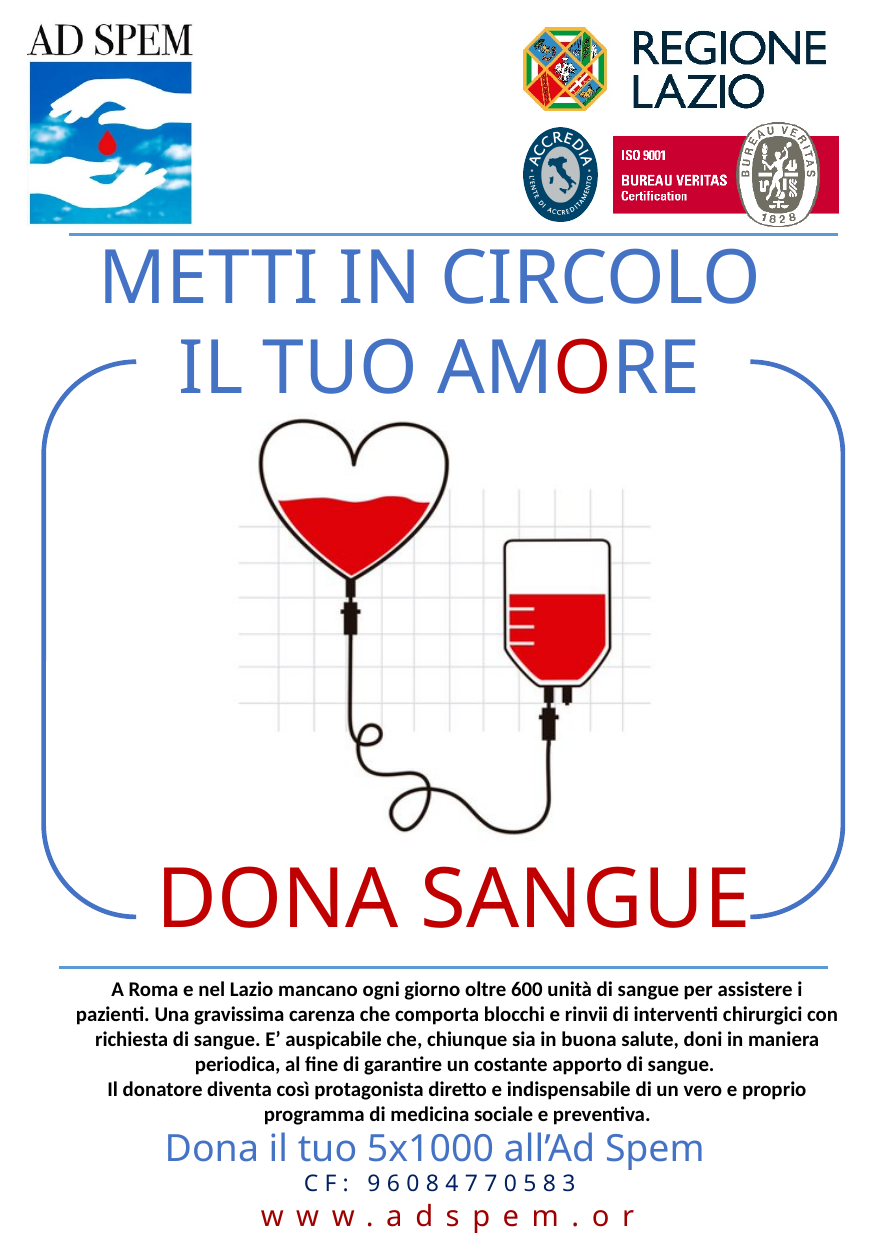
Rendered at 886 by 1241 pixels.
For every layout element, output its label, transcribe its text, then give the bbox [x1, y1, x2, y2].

text_box METTI IN CIRCOLO IL TUO AMORE [0, 221, 886, 417]
text_box Dona il tuo 5x1000 all’Ad Spem CF: 96084770583 [0, 1116, 884, 1204]
text_box www.adspem.org [239, 1204, 669, 1241]
text_box DONA SANGUE [132, 915, 775, 951]
text_box [55, 870, 832, 918]
picture [24, 21, 196, 227]
text_box A Roma e nel Lazio mancano ogni giorno oltre 600 unità di sangue per assistere i pazienti. Una gravissima carenza che comporta blocchi e rinvii di interventi chirurgici con richiesta di sangue. E’ auspicabile che, chiunque sia in buona salute, doni in maniera periodica, al fine di garantire un costante apporto di sangue. Il donatore diventa così protagonista diretto e indispensabile di un vero e proprio programma di medicina sociale e preventiva. [58, 967, 856, 1116]
picture [523, 27, 826, 111]
text_box [75, 361, 812, 384]
picture [42, 384, 847, 870]
picture [613, 122, 839, 227]
picture [523, 127, 598, 222]
